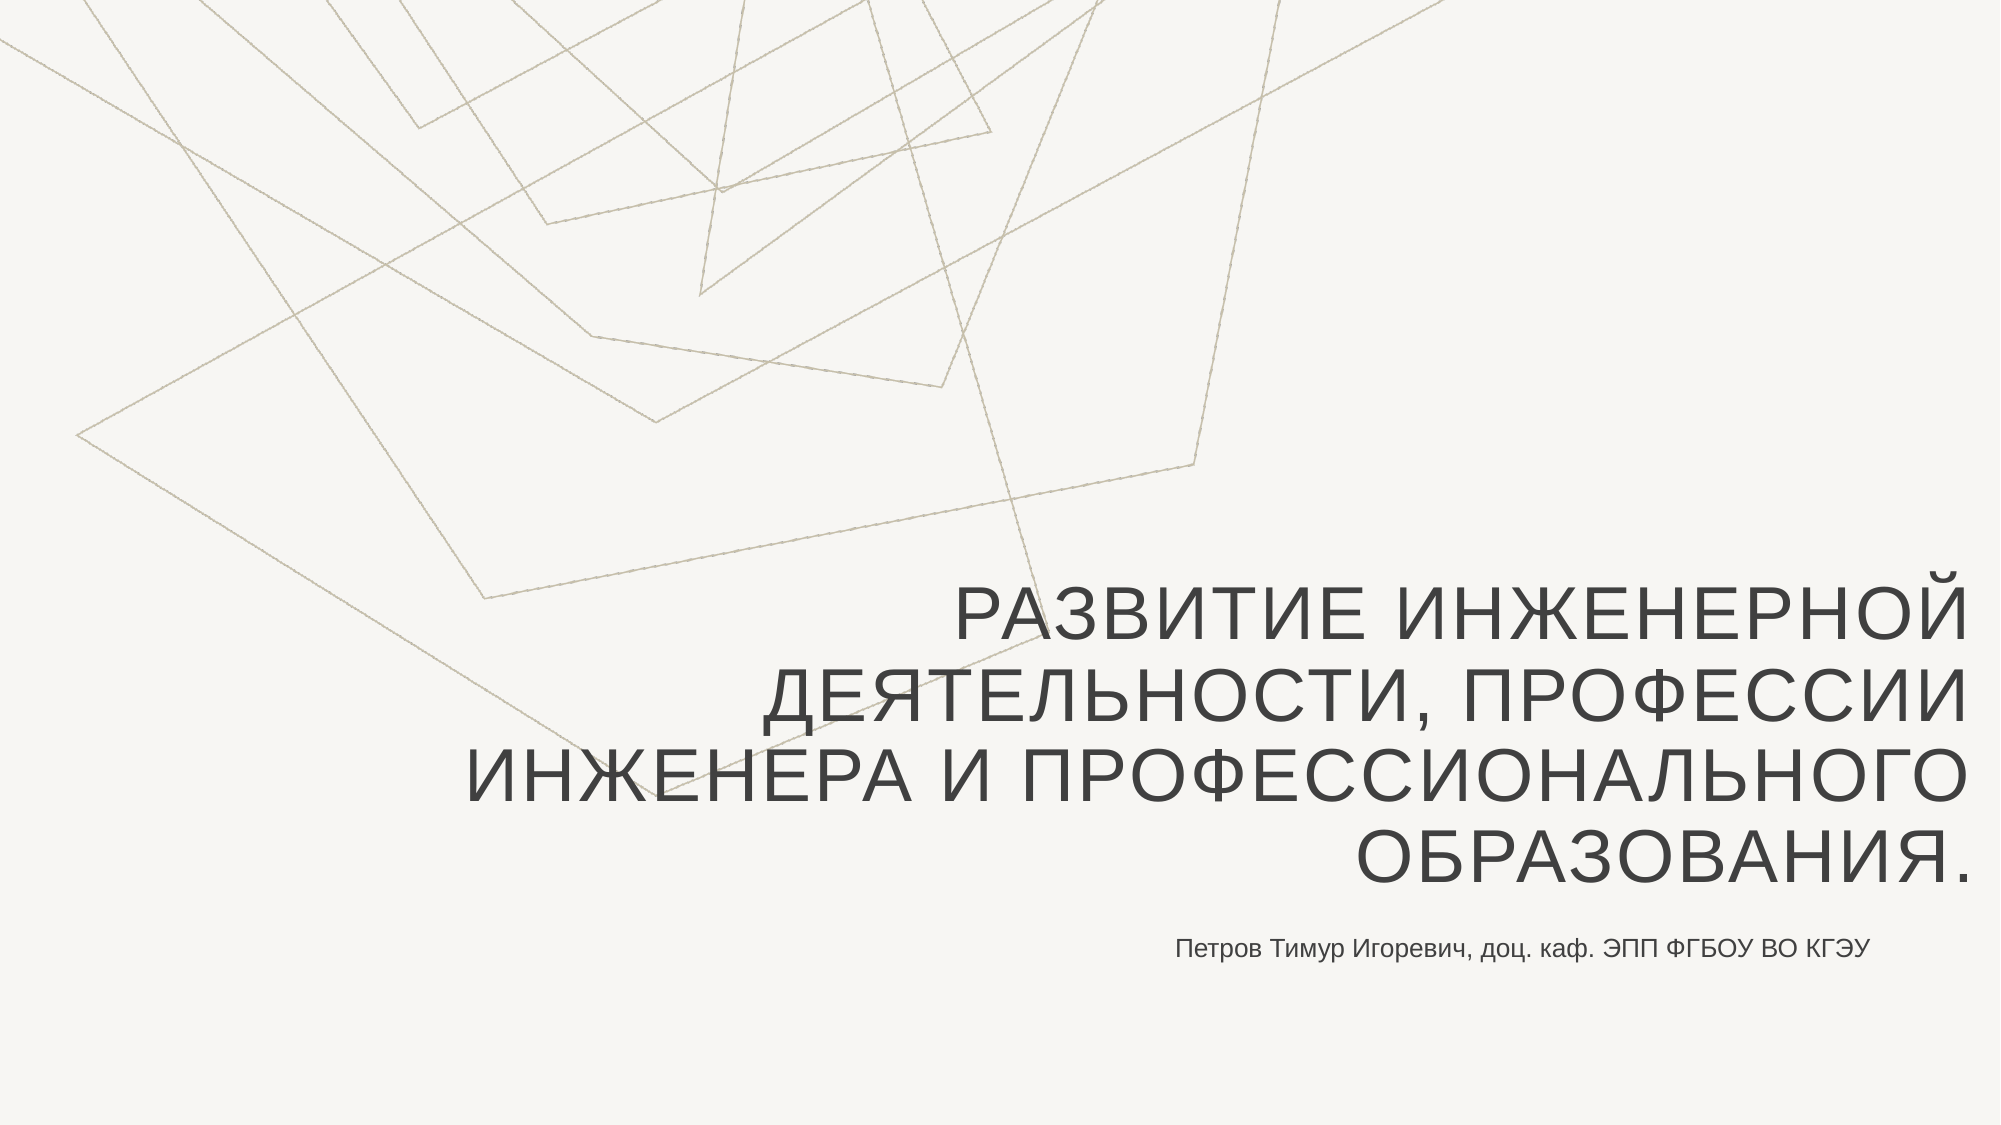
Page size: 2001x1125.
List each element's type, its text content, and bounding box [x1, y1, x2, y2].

title Развитие инженерной деятельности, профессии инженера и профессионального образования. [330, 722, 1990, 907]
subtitle Петров Тимур Игоревич, доц. каф. ЭПП ФГБОУ ВО КГЭУ [1159, 923, 1971, 989]
picture [0, 0, 1557, 830]
